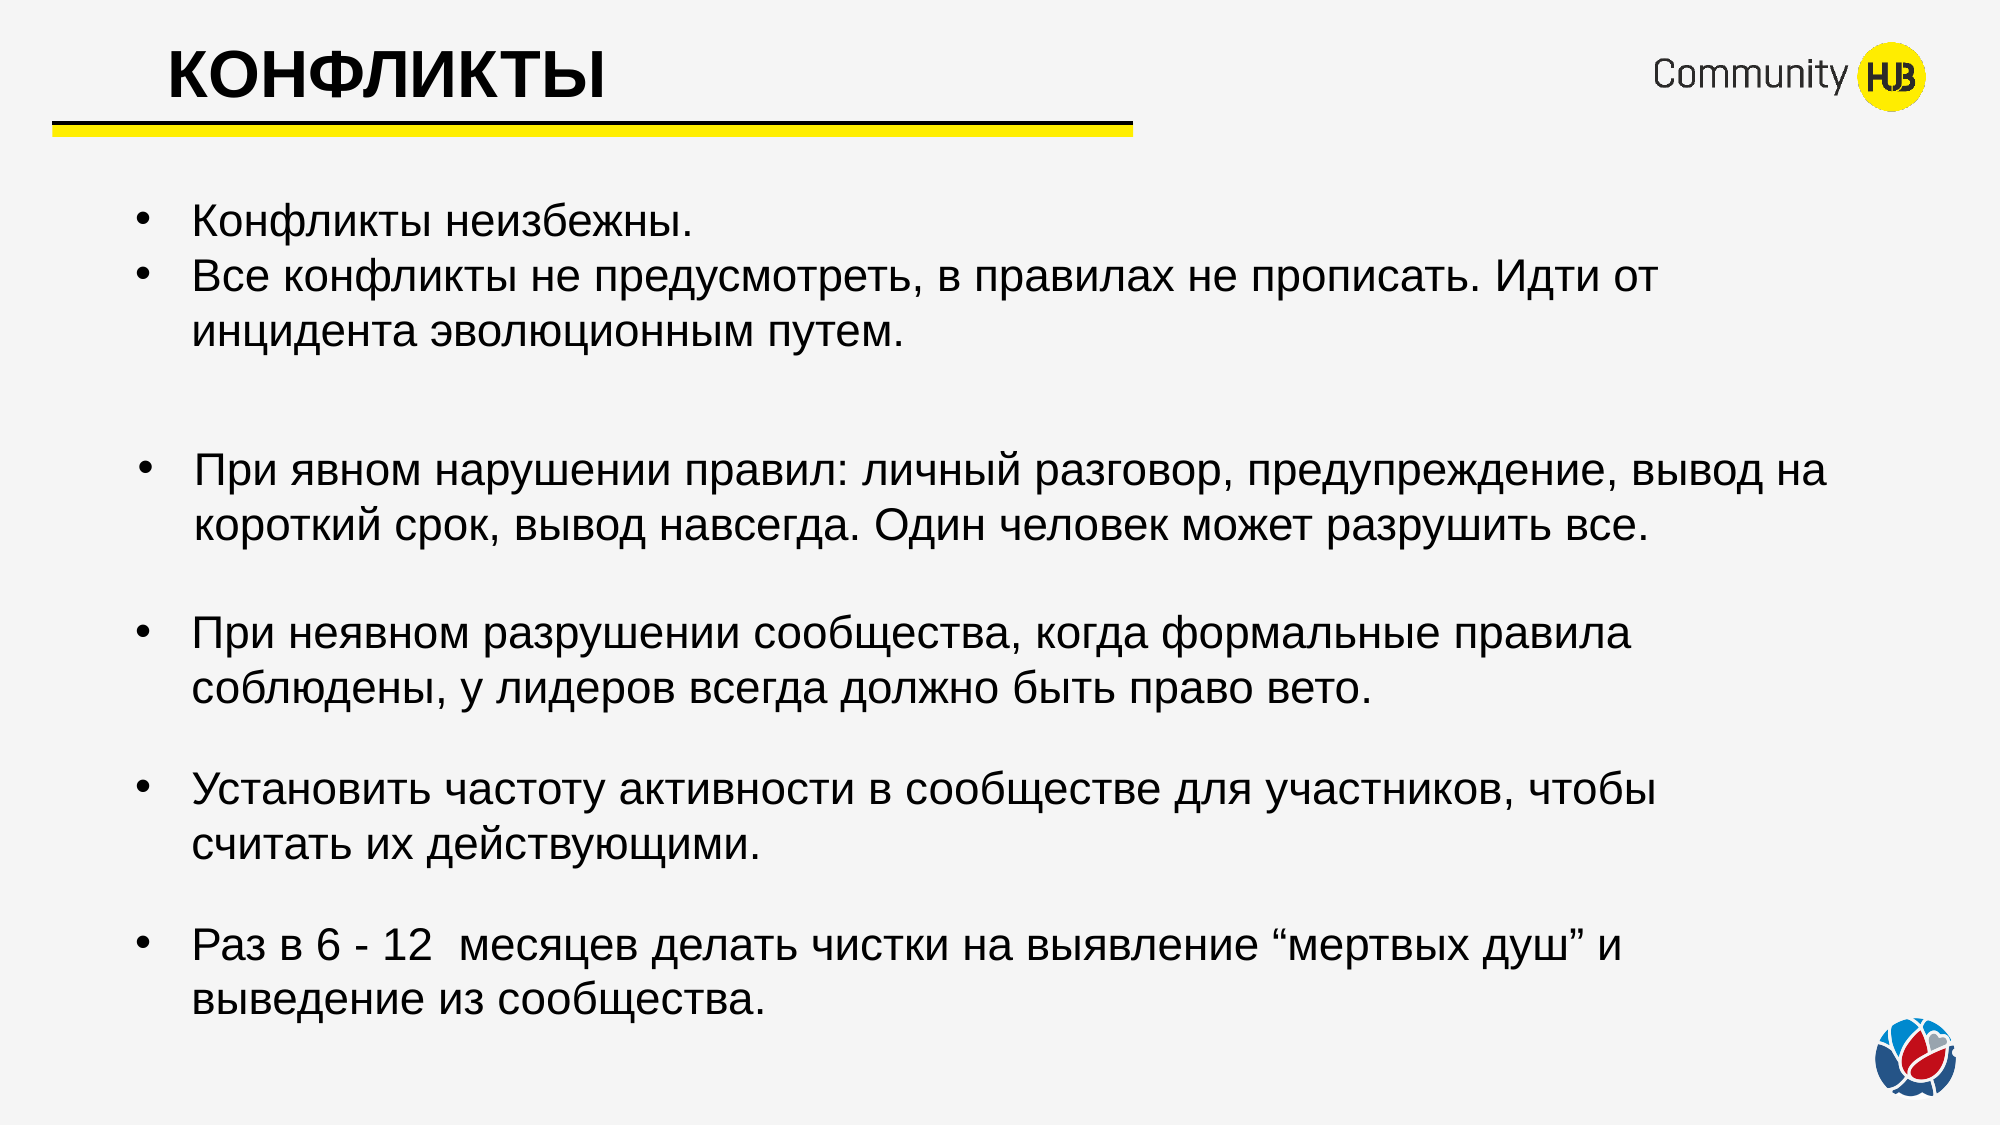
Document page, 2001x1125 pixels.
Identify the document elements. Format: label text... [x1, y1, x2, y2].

text_box Раз в 6 - 12 месяцев делать чистки на выявление “мертвых душ” и выведение из сообщества. [135, 914, 1667, 1025]
text_box При неявном разрушении сообщества, когда формальные правила соблюдены, у лидеров всегда должно быть право вето. [135, 603, 1667, 714]
picture [1651, 29, 1928, 124]
text_box При явном нарушении правил: личный разговор, предупреждение, вывод на короткий срок, вывод навсегда. Один человек может разрушить все. [137, 439, 1834, 550]
picture [1874, 1018, 1956, 1100]
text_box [52, 29, 1363, 138]
text_box Установить частоту активности в сообществе для участников, чтобы считать их действующими. [135, 758, 1731, 869]
text_box Конфликты неизбежны. Все конфликты не предусмотреть, в правилах не прописать. Идти от инцидента эволюционным путем. [135, 190, 1667, 356]
